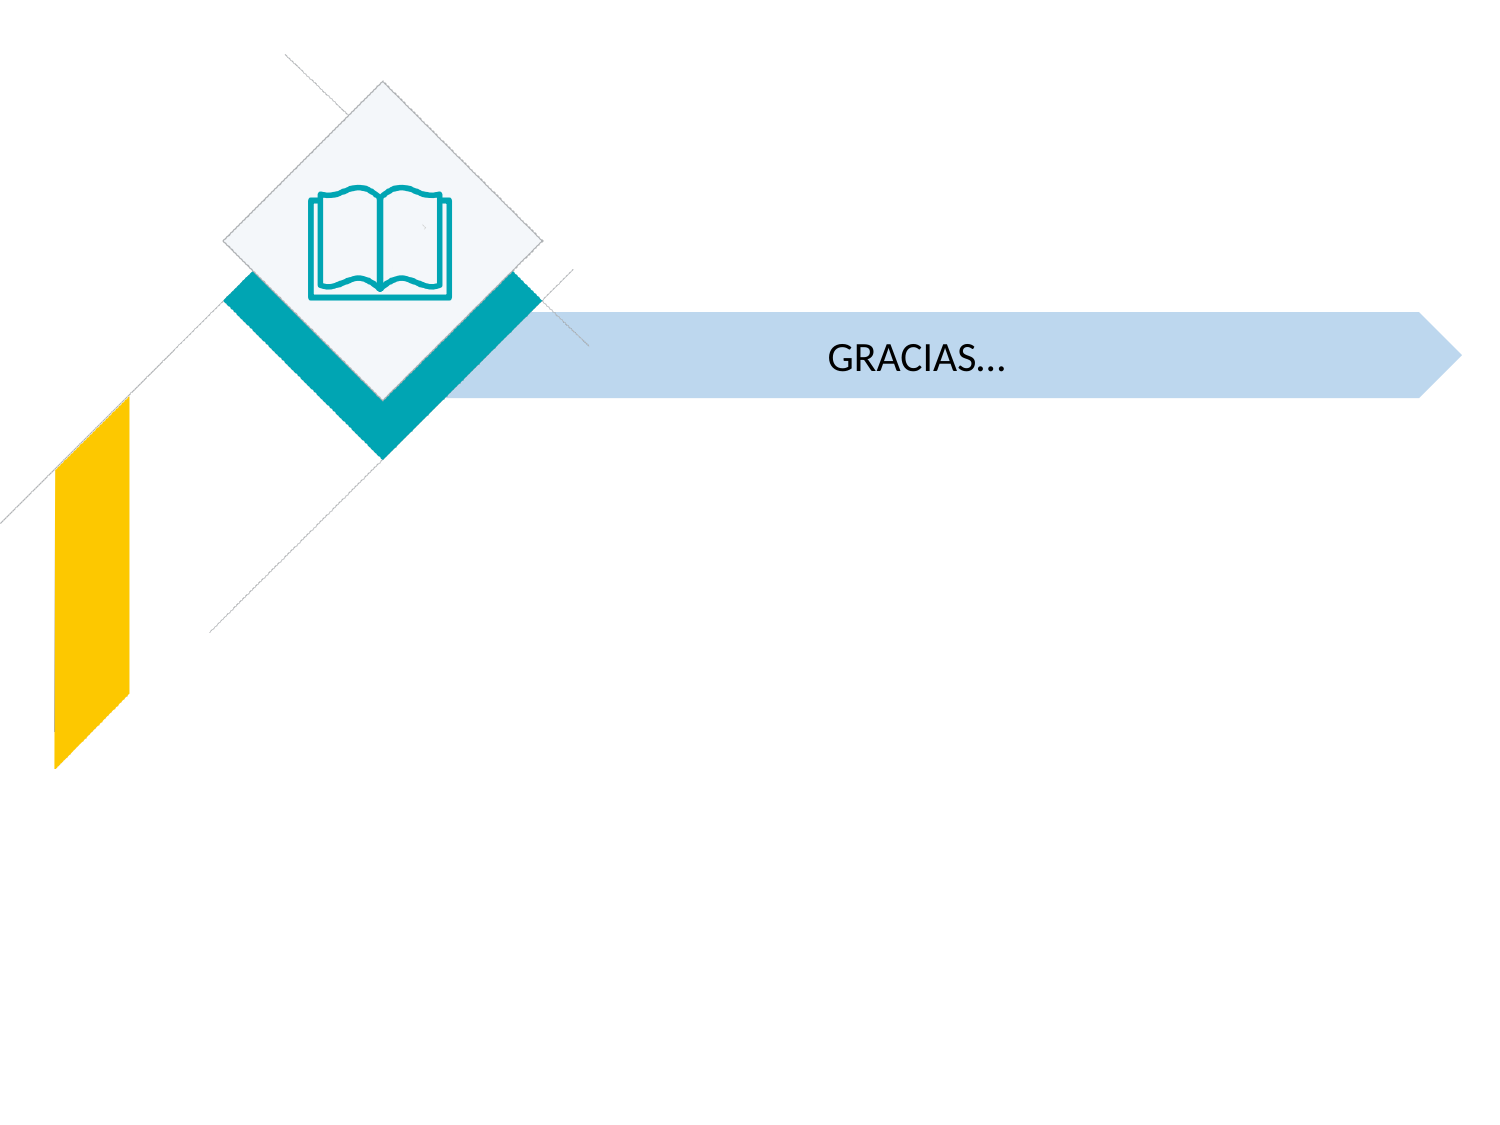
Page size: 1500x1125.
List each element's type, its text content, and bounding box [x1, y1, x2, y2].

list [0, 54, 590, 769]
text_box GRACIAS… [590, 311, 1464, 400]
